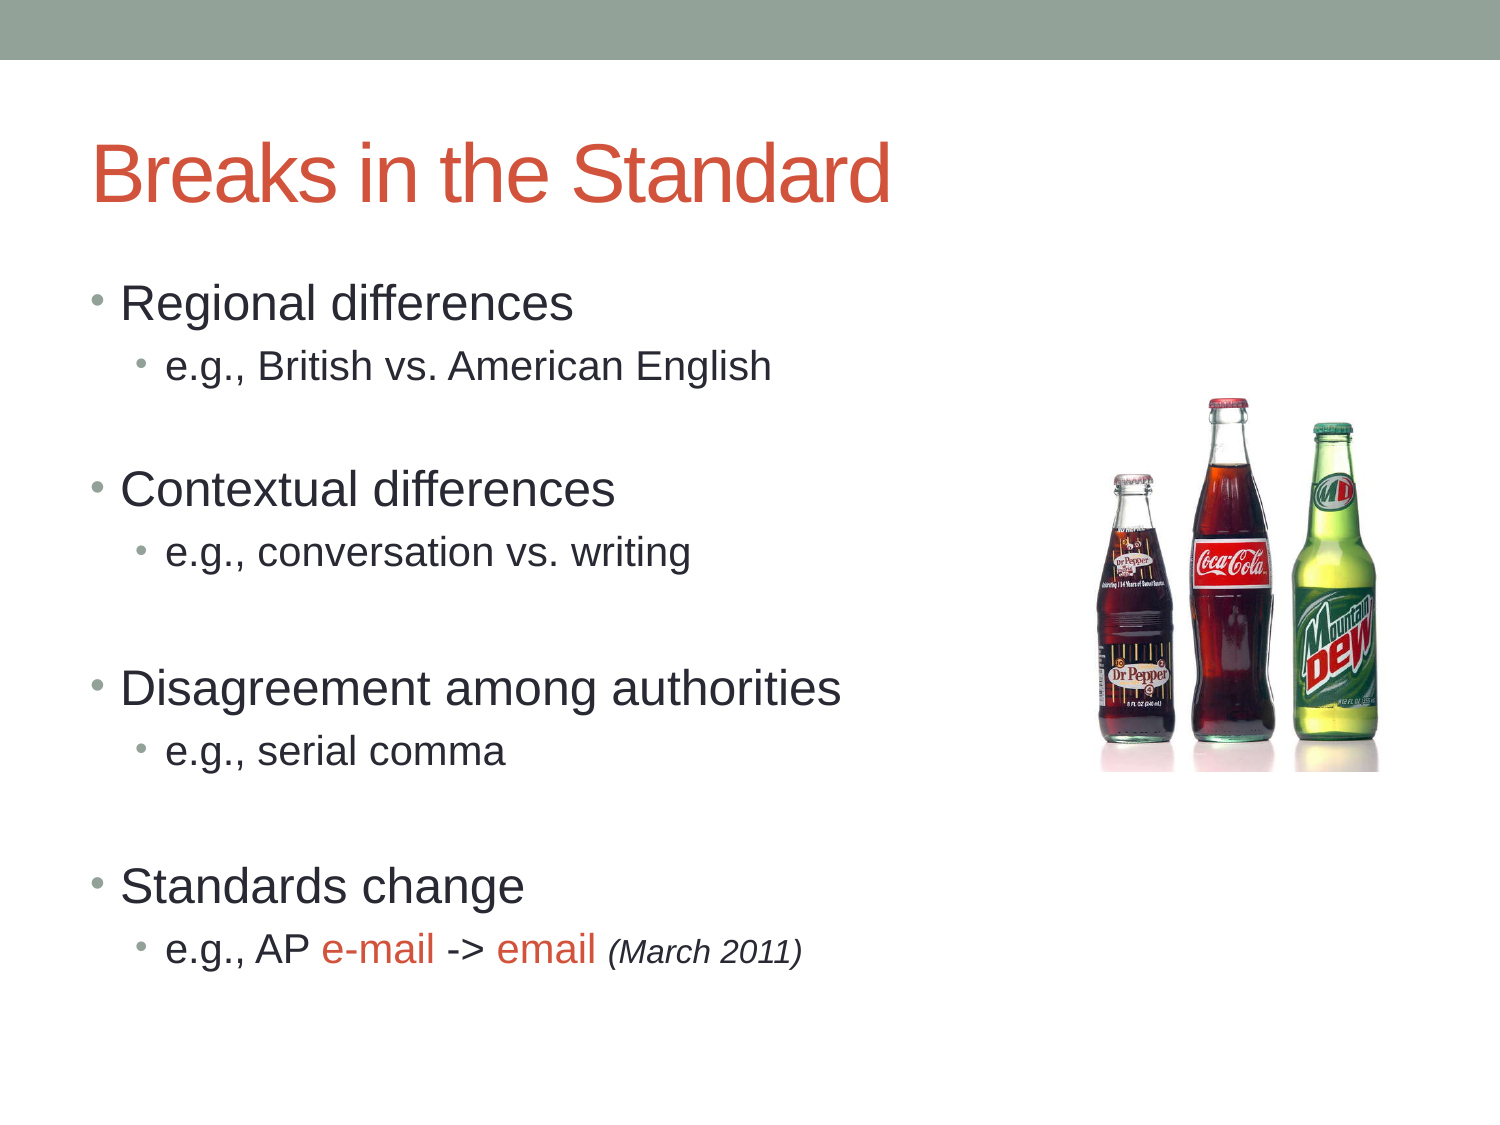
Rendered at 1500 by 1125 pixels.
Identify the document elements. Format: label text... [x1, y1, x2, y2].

picture [1083, 382, 1389, 772]
title Breaks in the Standard [75, 87, 1425, 250]
list Regional differences e.g., British vs. American English Contextual differences e.g., conversation vs. writing Disagreement among authorities e.g., serial comma Standards change e.g., AP e-mail -> email (March 2011) [75, 262, 1425, 1063]
